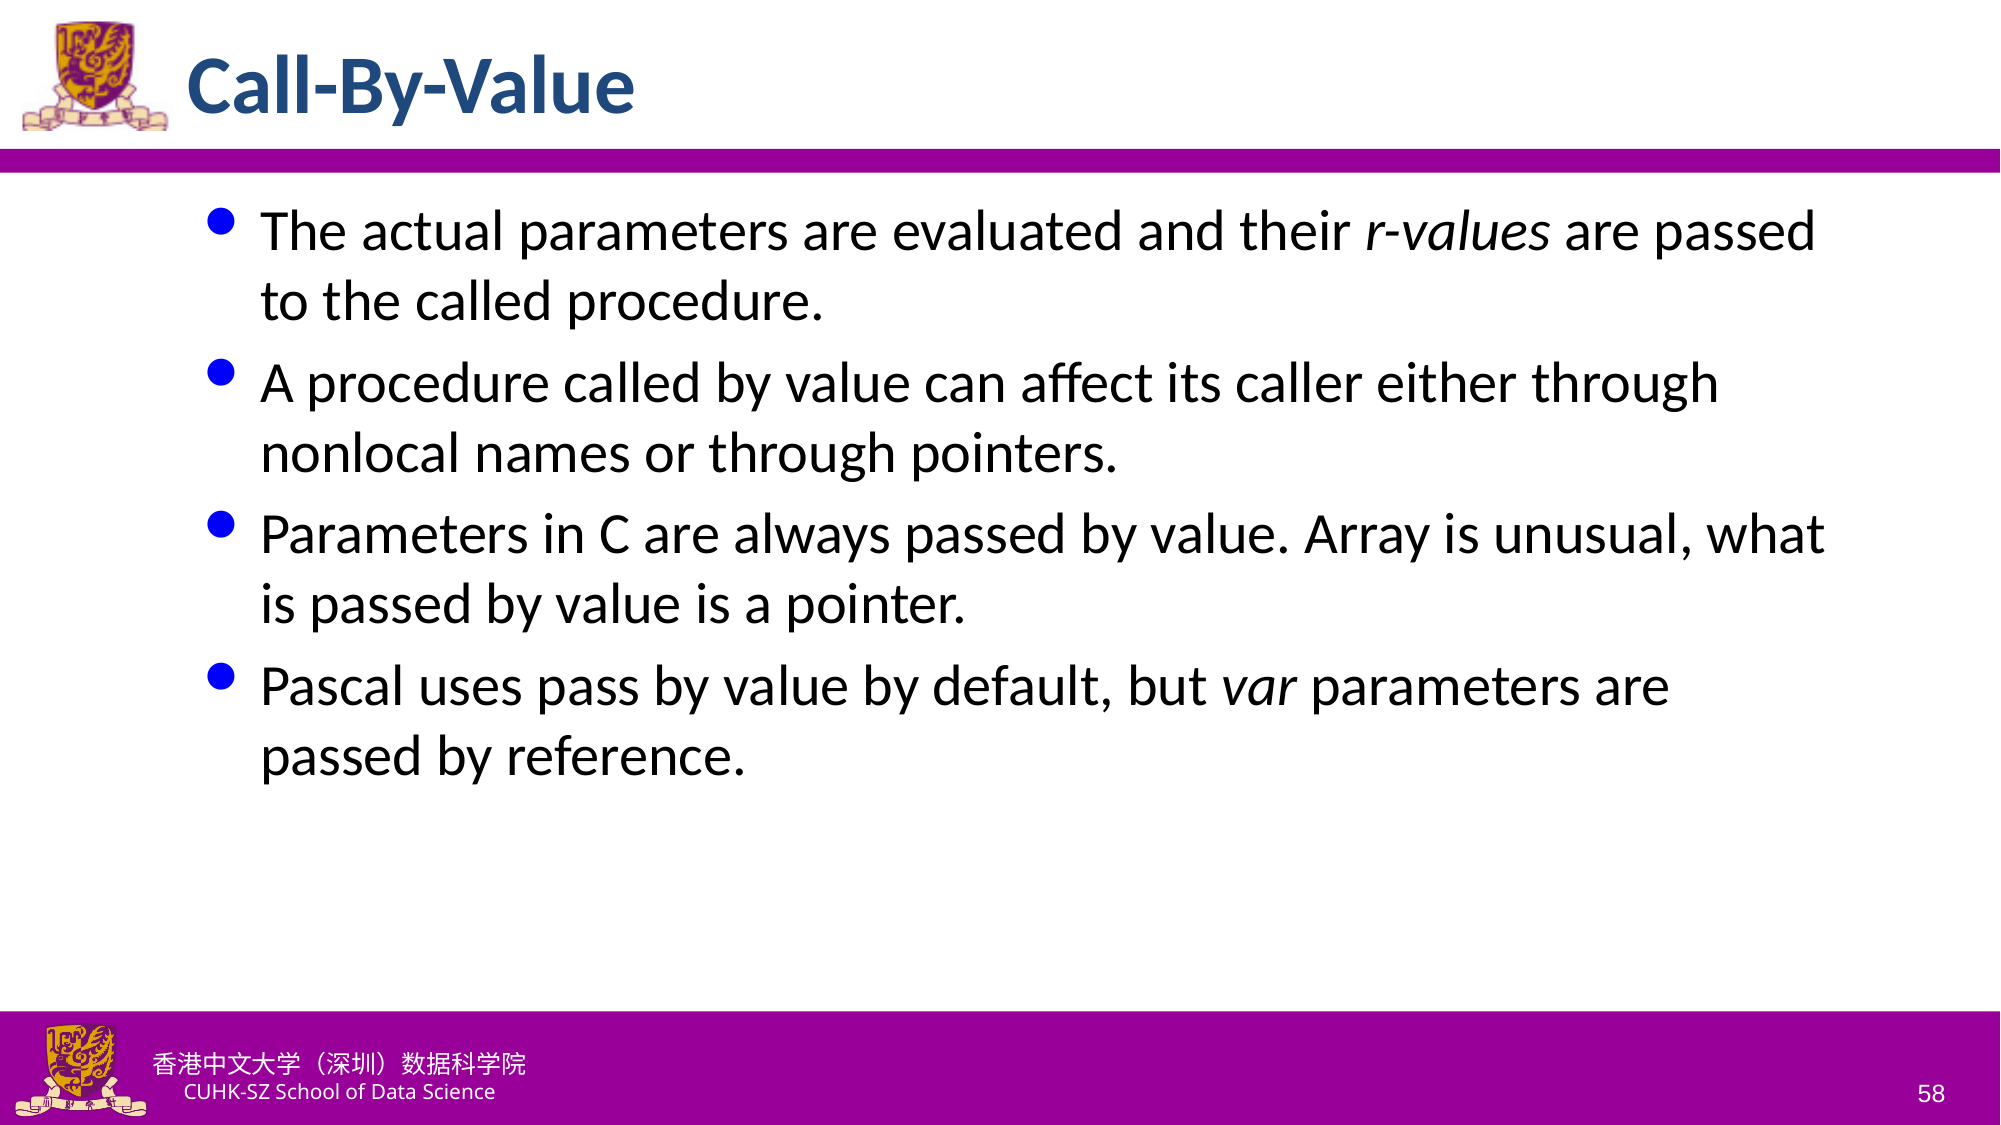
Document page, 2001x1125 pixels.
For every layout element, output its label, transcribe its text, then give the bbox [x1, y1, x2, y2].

picture [14, 1023, 149, 1117]
slide_number 58 [1493, 1070, 1961, 1125]
title Call-By-Value [171, 23, 1898, 138]
list The actual parameters are evaluated and their r-values are passed to the called procedure. A procedure called by value can affect its caller either through nonlocal names or through pointers. Parameters in C are always passed by value. Array is unusual, what is passed by value is a pointer. Pascal uses pass by value by default, but var parameters are passed by reference. [188, 184, 1847, 988]
picture [21, 20, 173, 131]
